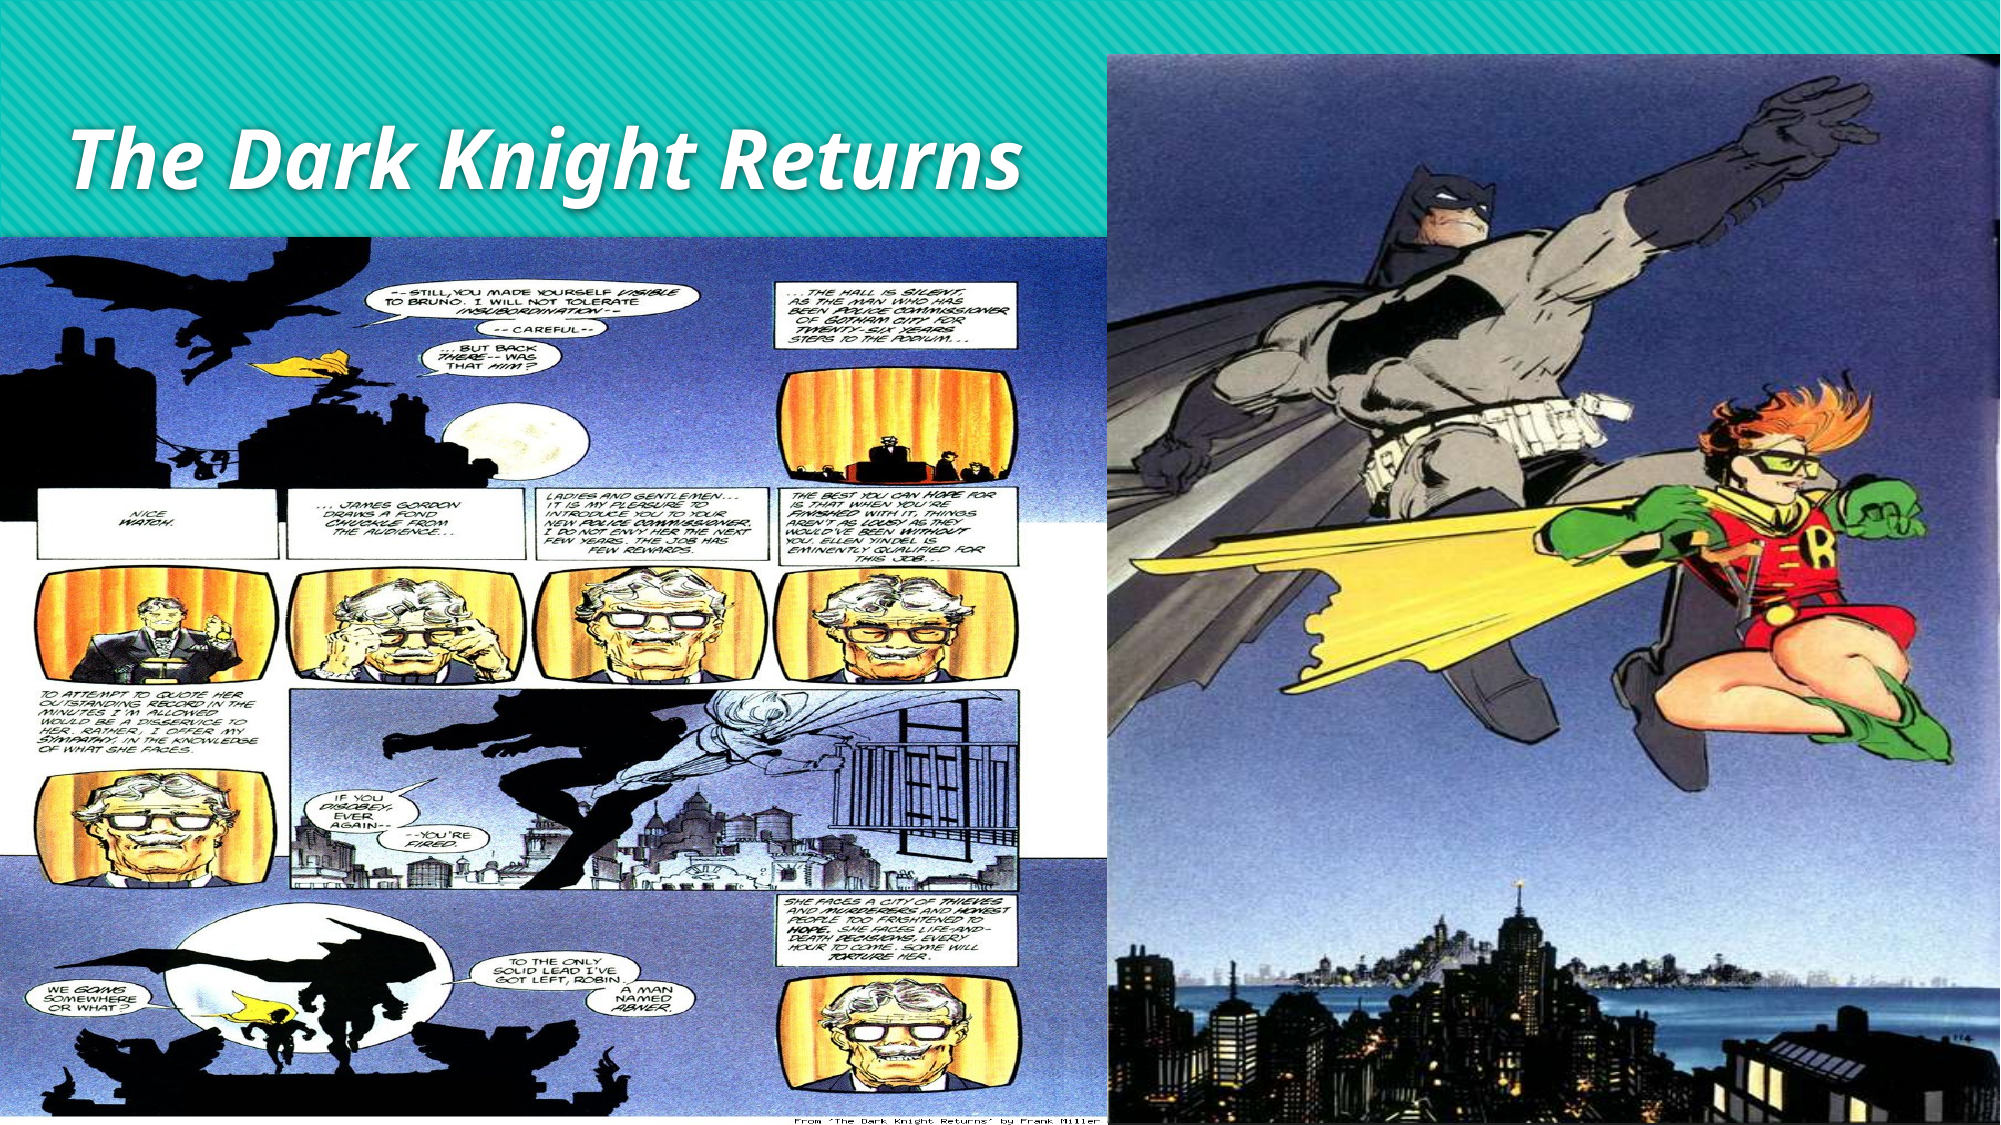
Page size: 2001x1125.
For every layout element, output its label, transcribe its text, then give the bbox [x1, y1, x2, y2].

picture [1107, 54, 2000, 1123]
title The Dark Knight Returns [50, 54, 1107, 215]
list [0, 237, 1108, 1125]
